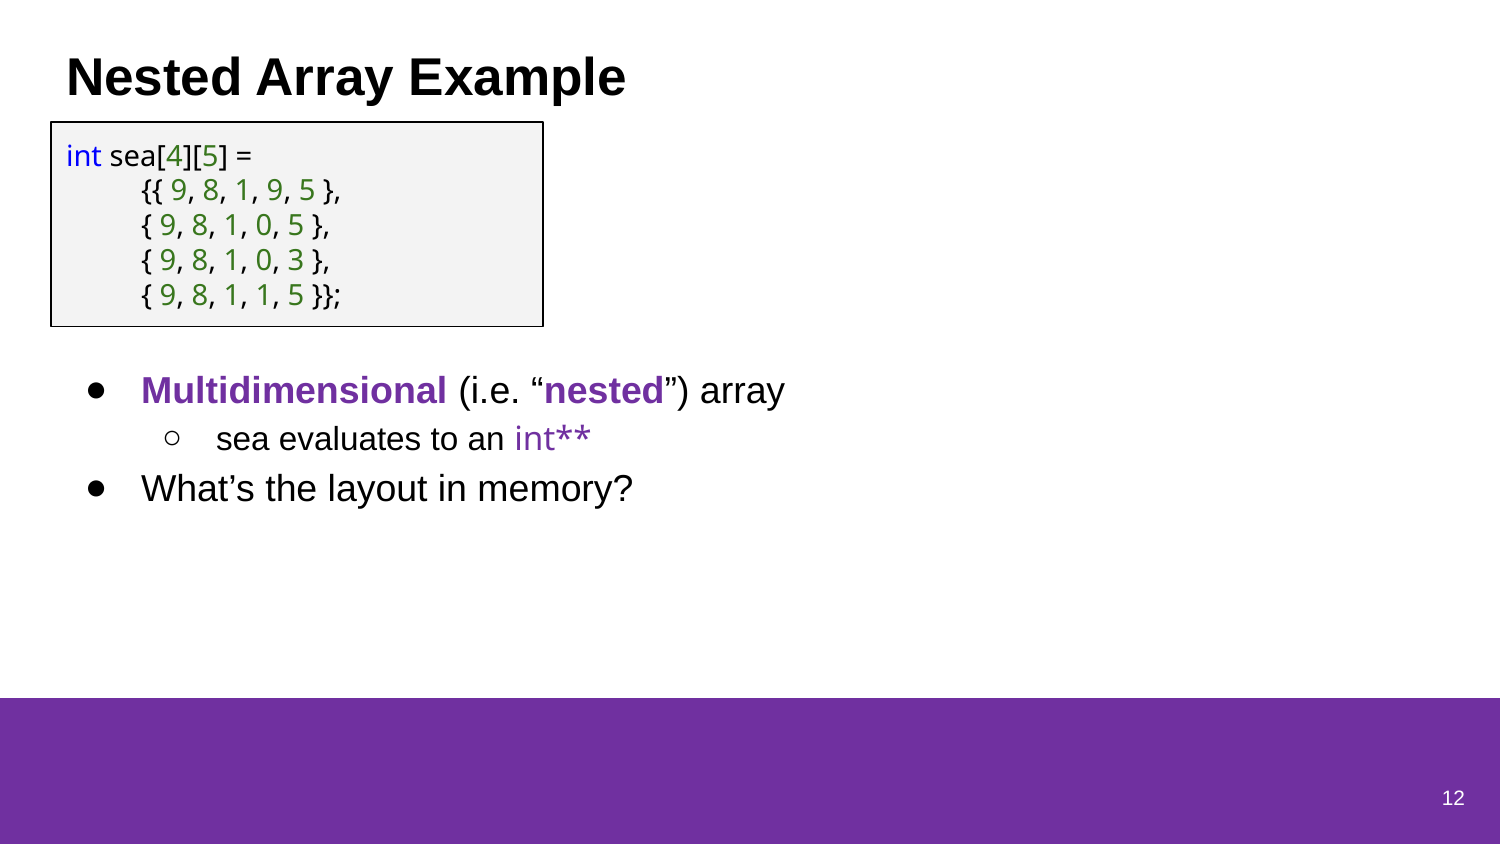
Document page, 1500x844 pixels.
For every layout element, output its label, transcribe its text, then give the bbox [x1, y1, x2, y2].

list Multidimensional (i.e. “nested”) array sea evaluates to an int** What’s the layout in memory? [51, 344, 1449, 699]
text_box int sea[4][5] = {{ 9, 8, 1, 9, 5 }, { 9, 8, 1, 0, 5 }, { 9, 8, 1, 0, 3 }, { 9, 8, 1, 1, 5 }}; [51, 121, 544, 327]
picture [0, 0, 1500, 698]
slide_number 12 [1389, 764, 1480, 830]
title Nested Array Example [51, 27, 1449, 122]
